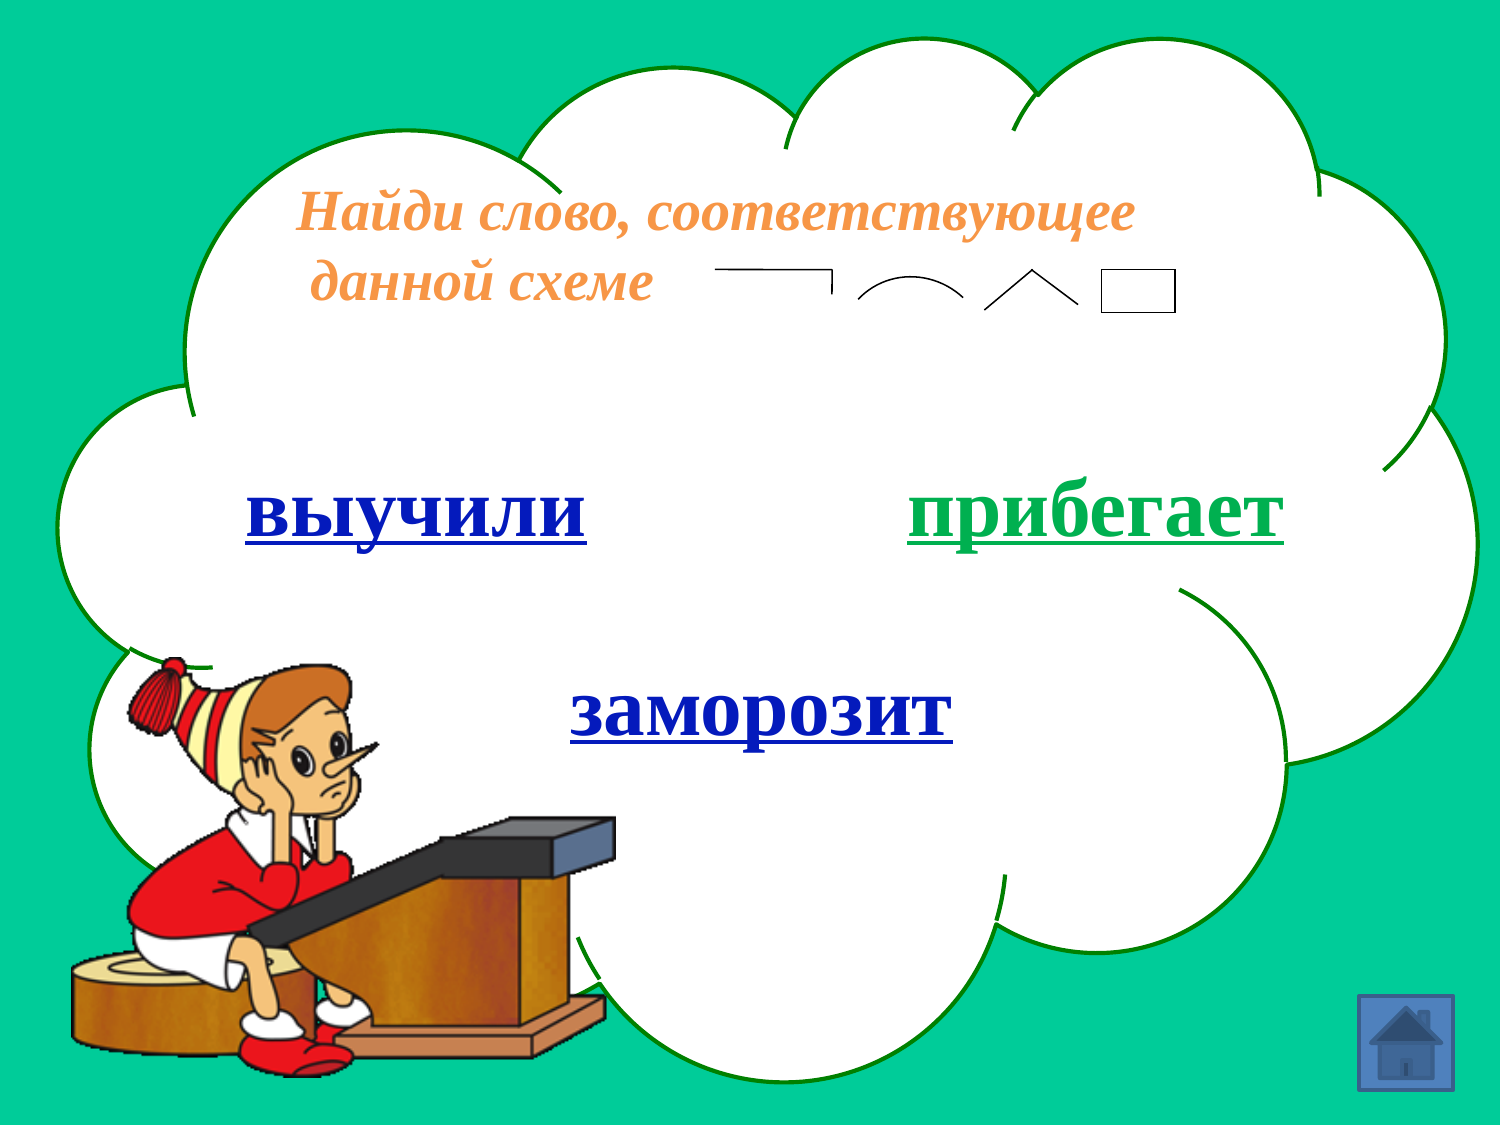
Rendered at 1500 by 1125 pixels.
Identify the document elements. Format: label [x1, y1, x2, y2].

text_box [0, 0, 1500, 1125]
